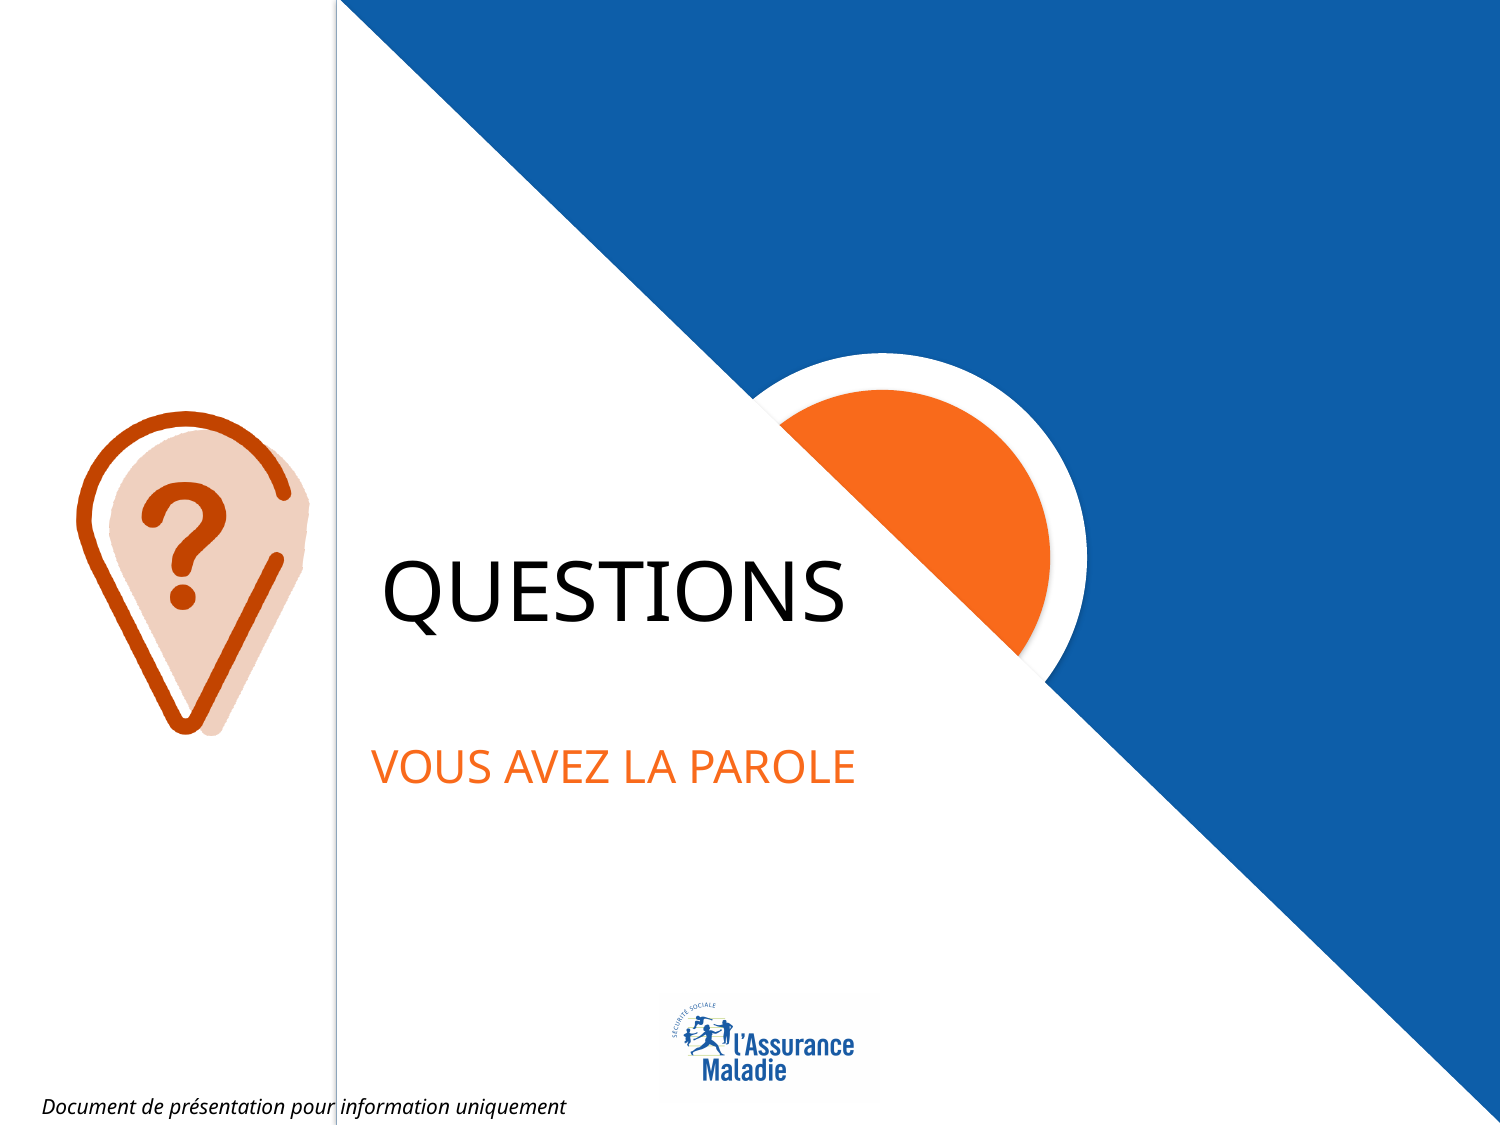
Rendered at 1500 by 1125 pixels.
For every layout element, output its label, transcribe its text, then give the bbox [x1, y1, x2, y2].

title Questions Vous avez la parole [59, 452, 1169, 793]
picture [30, 411, 356, 736]
picture [659, 993, 880, 1085]
text_box Document de présentation pour information uniquement [26, 1085, 992, 1125]
